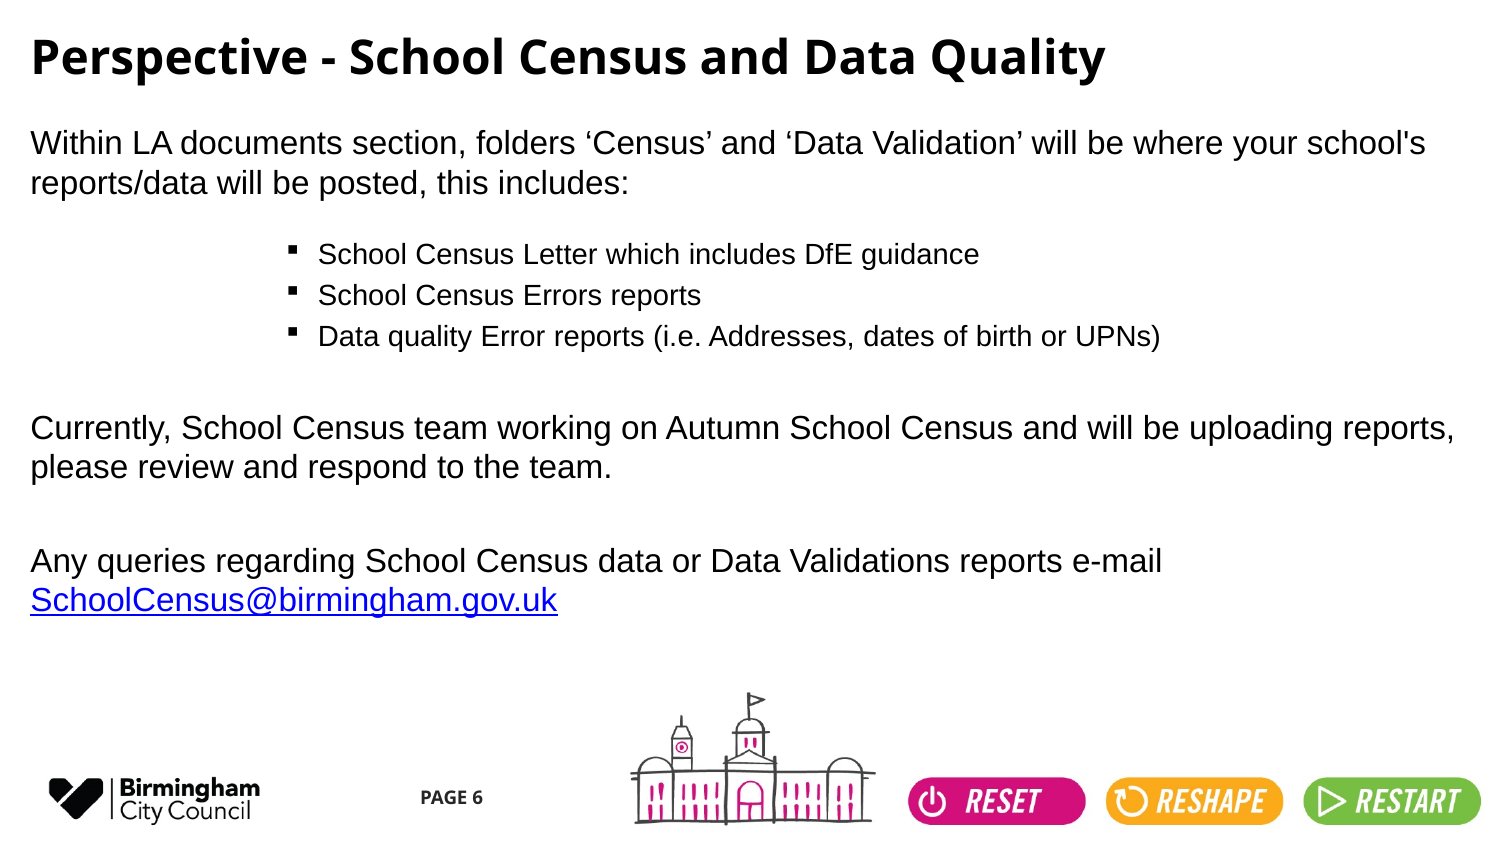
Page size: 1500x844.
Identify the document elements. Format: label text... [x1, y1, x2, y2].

list Within LA documents section, folders ‘Census’ and ‘Data Validation’ will be where your school's reports/data will be posted, this includes: School Census Letter which includes DfE guidance School Census Errors reports Data quality Error reports (i.e. Addresses, dates of birth or UPNs) Currently, School Census team working on Autumn School Census and will be uploading reports, please review and respond to the team. Any queries regarding School Census data or Data Validations reports e-mail SchoolCensus@birmingham.gov.uk [17, 114, 1471, 694]
picture [3, 1, 1500, 844]
title Perspective - School Census and Data Quality [17, 20, 1368, 92]
